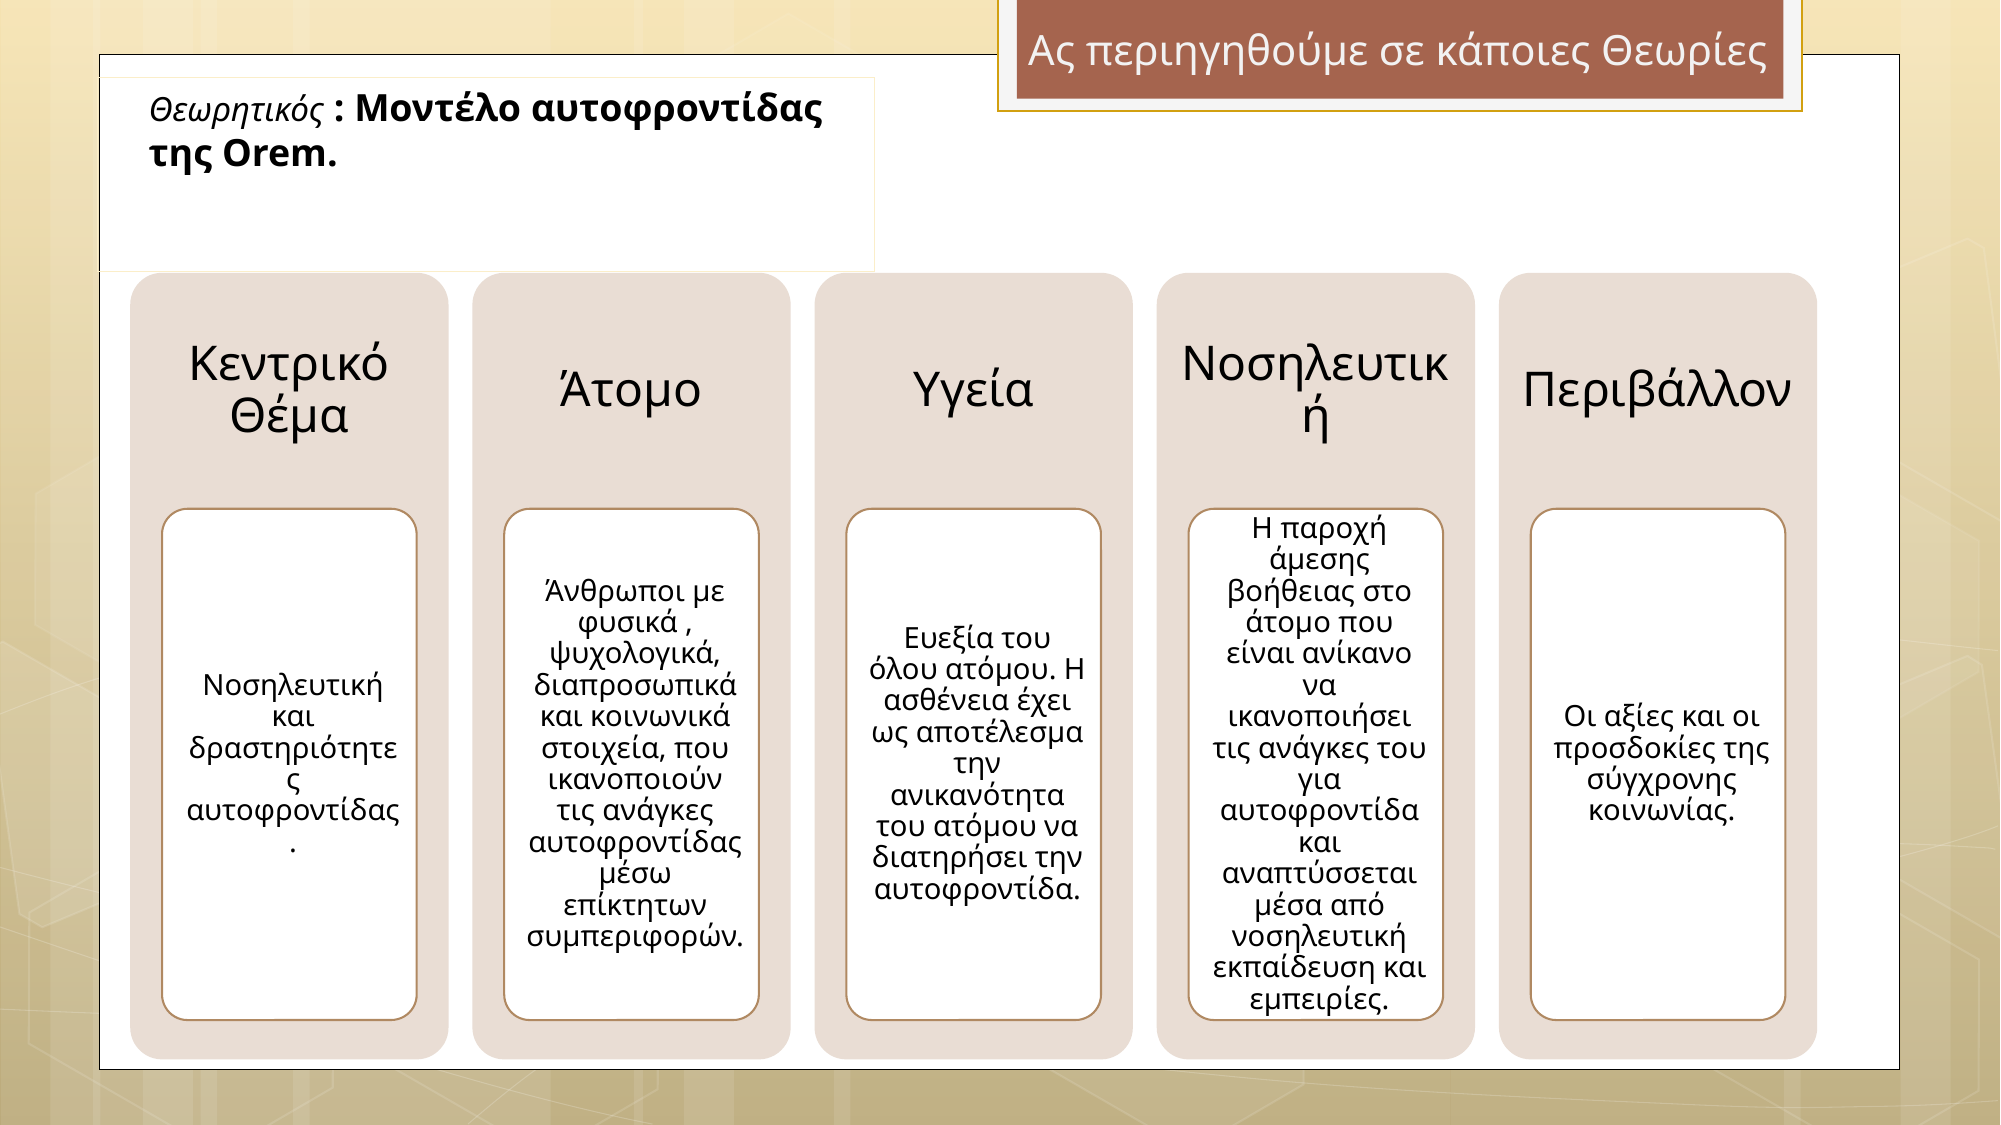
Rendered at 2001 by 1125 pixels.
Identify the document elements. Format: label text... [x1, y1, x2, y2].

text_box Θεωρητικός : Μοντέλο αυτοφροντίδας της Orem. [97, 77, 875, 272]
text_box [129, 272, 1819, 1060]
title Ας περιηγηθούμε σε κάποιες Θεωρίες [1013, 0, 1957, 82]
